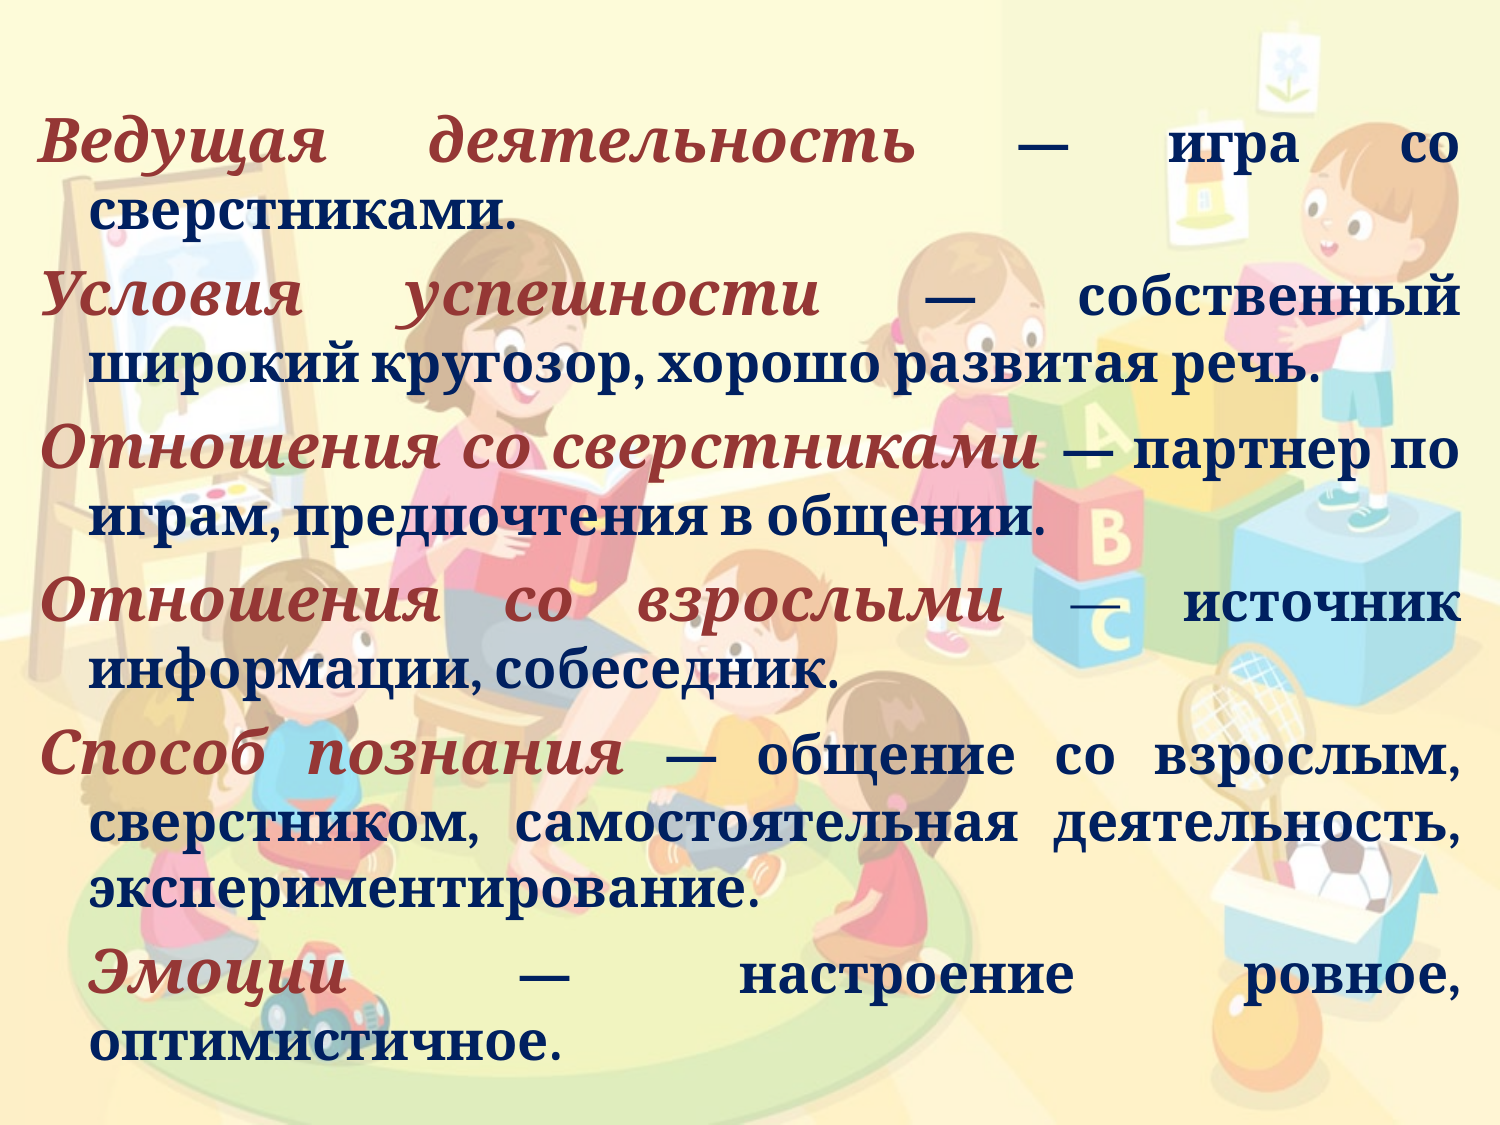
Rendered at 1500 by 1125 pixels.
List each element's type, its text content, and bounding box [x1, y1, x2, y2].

list Ведущая деятельность — игра со сверстниками. Условия успешности — собственный широкий кругозор, хорошо развитая речь. Отношения со сверстниками — партнер по играм, предпочтения в общении. Отношения со взрослыми — источник информации, собеседник. Способ познания — общение со взрослым, сверстником, самостоятельная деятельность, экспериментирование. Эмоции — настроение ровное, оптимистичное. [23, 93, 1477, 1090]
